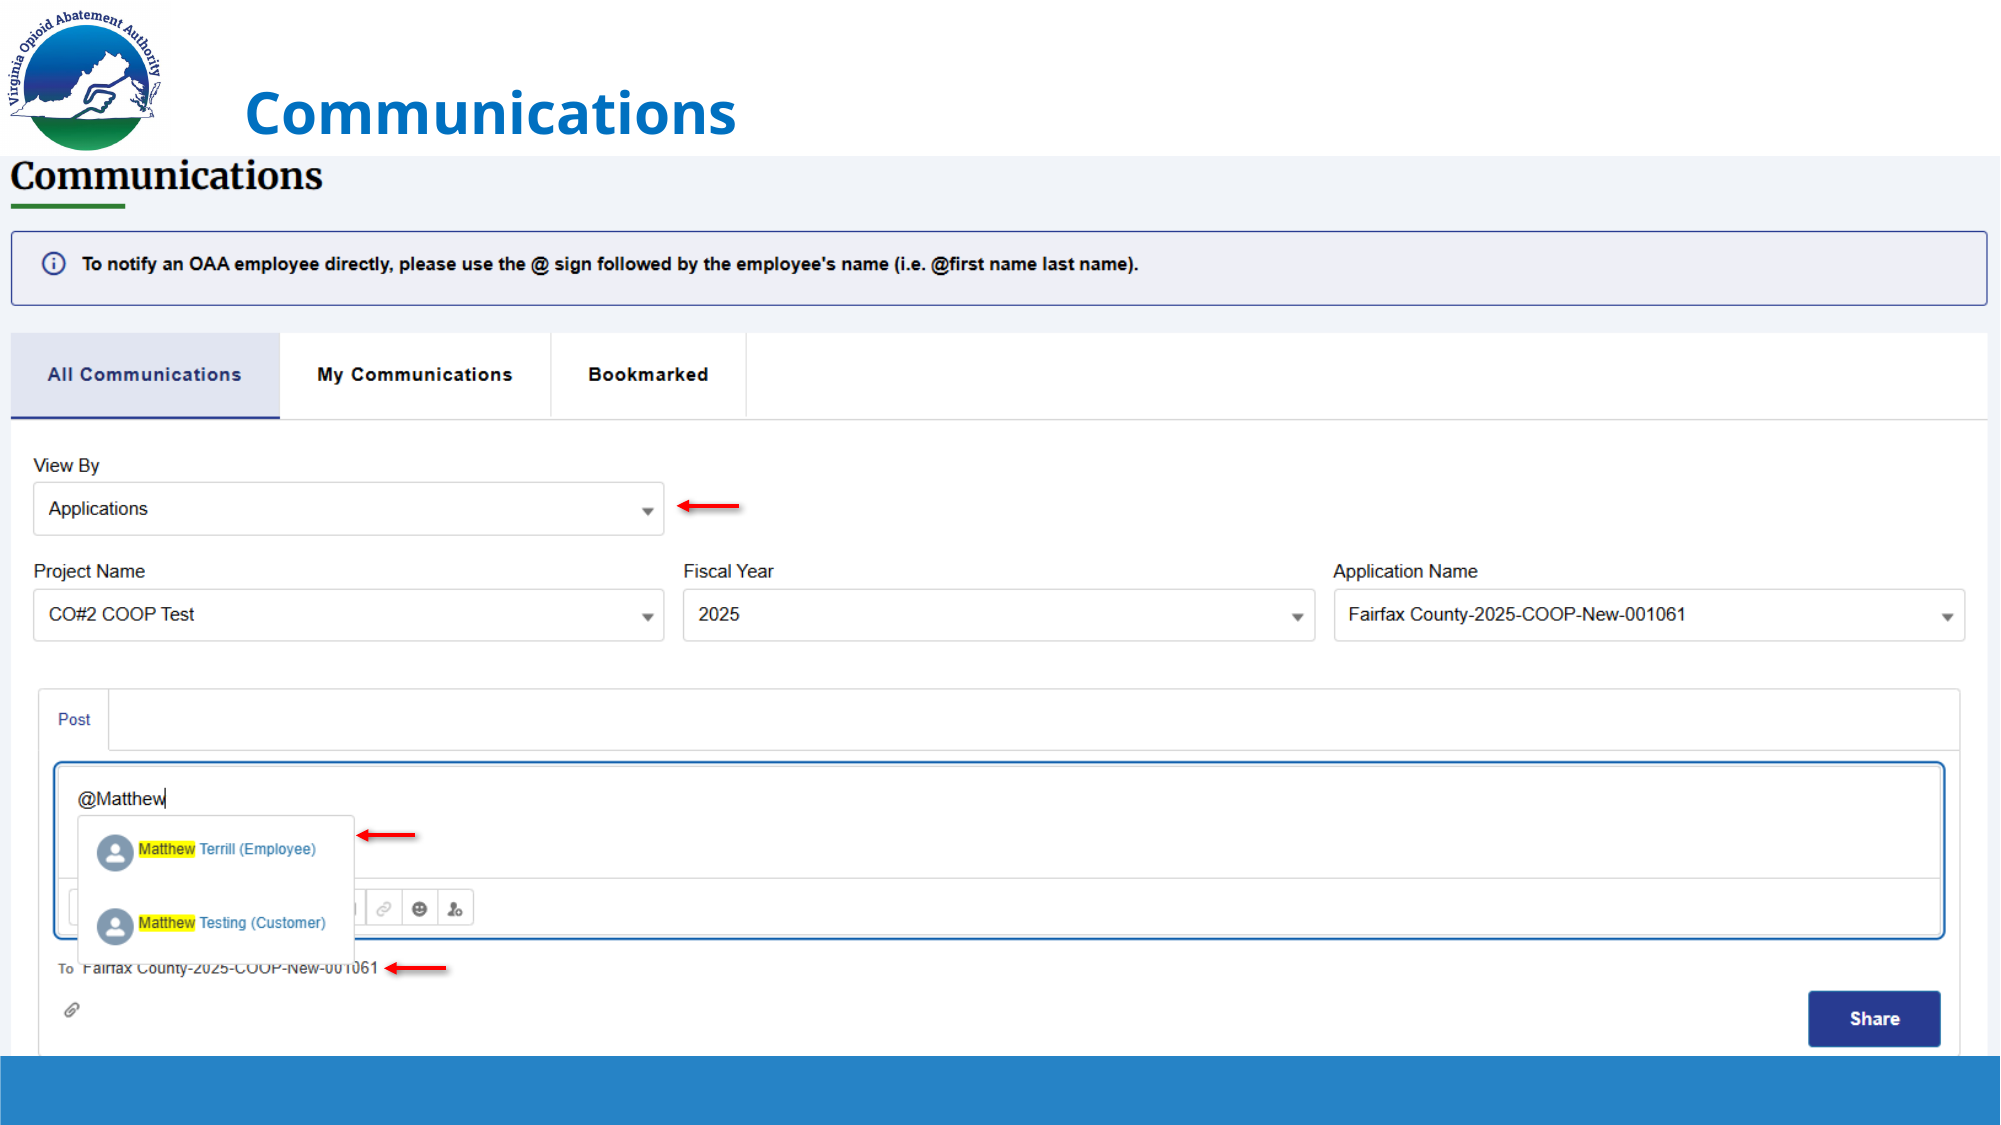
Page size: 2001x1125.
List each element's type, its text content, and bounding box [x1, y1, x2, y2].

text_box Communications [229, 69, 1770, 153]
picture [0, 0, 2000, 1057]
